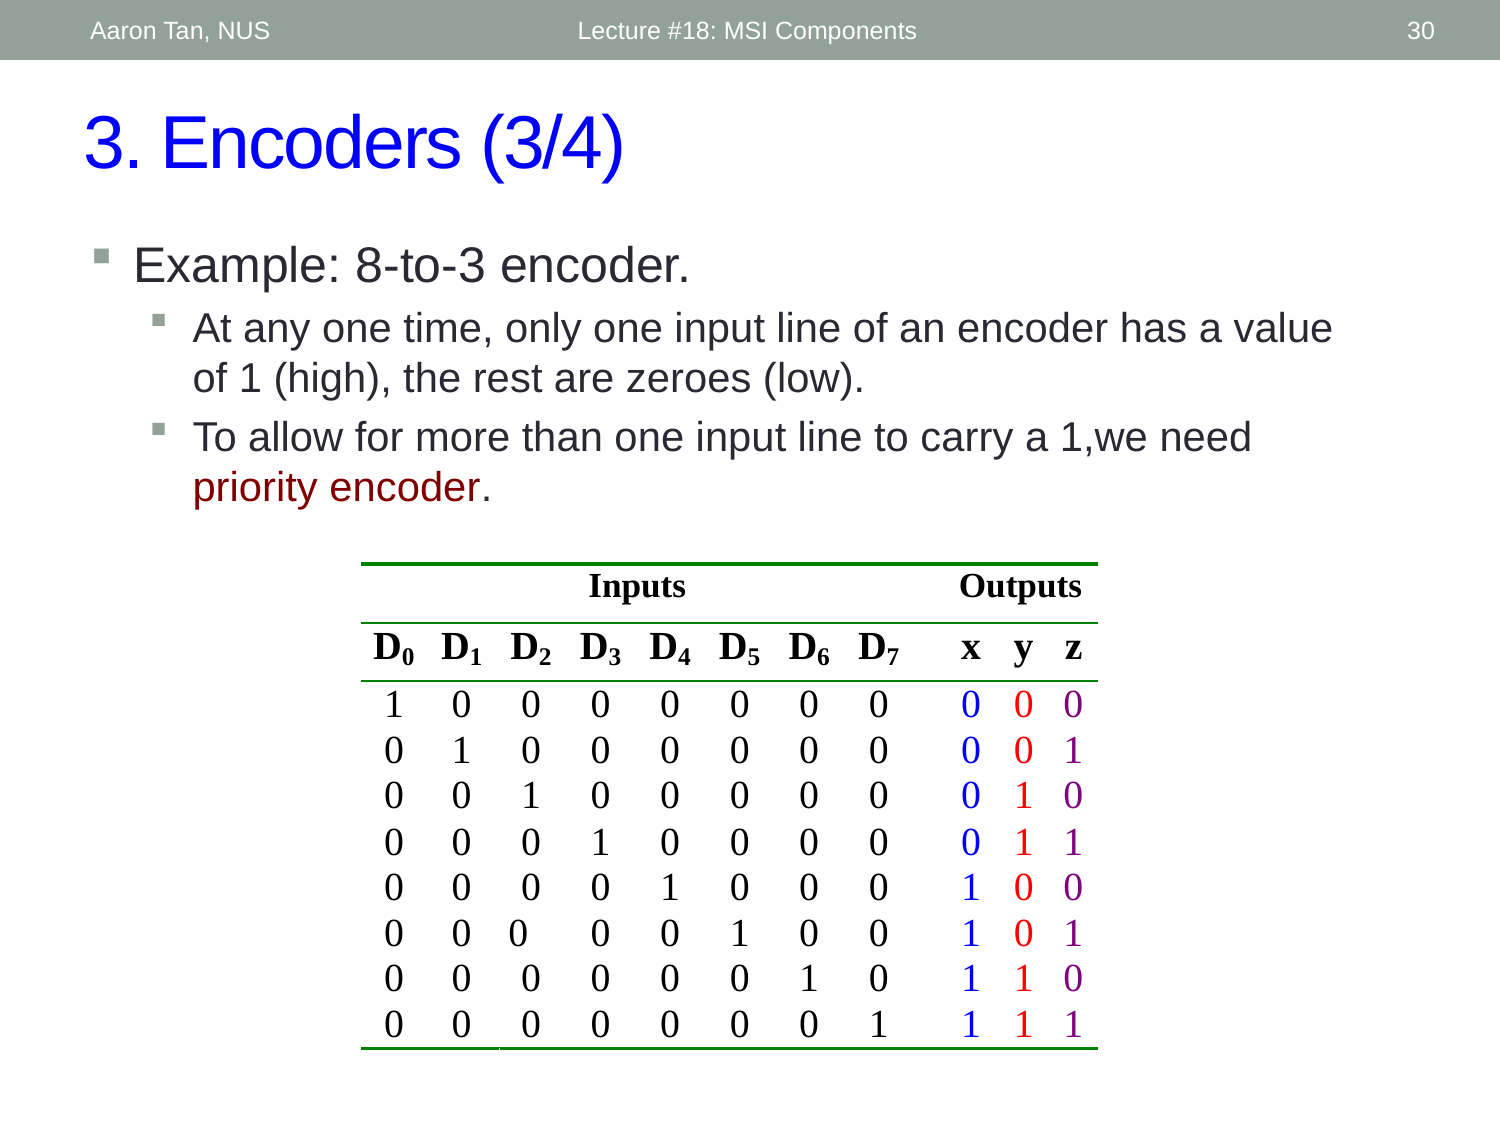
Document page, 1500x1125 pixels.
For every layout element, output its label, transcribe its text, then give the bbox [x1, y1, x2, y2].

footer Lecture #18: MSI Components [562, 3, 1238, 57]
title 3. Encoders (3/4) [68, 86, 1450, 192]
slide_number Aaron Tan, NUS [75, 3, 550, 57]
slide_number 30 [1308, 3, 1450, 57]
text_box Example: 8-to-3 encoder. At any one time, only one input line of an encoder has a value of 1 (high), the rest are zeroes (low). To allow for more than one input line to carry a 1,we need priority encoder. [75, 224, 1388, 592]
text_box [345, 562, 1118, 1079]
